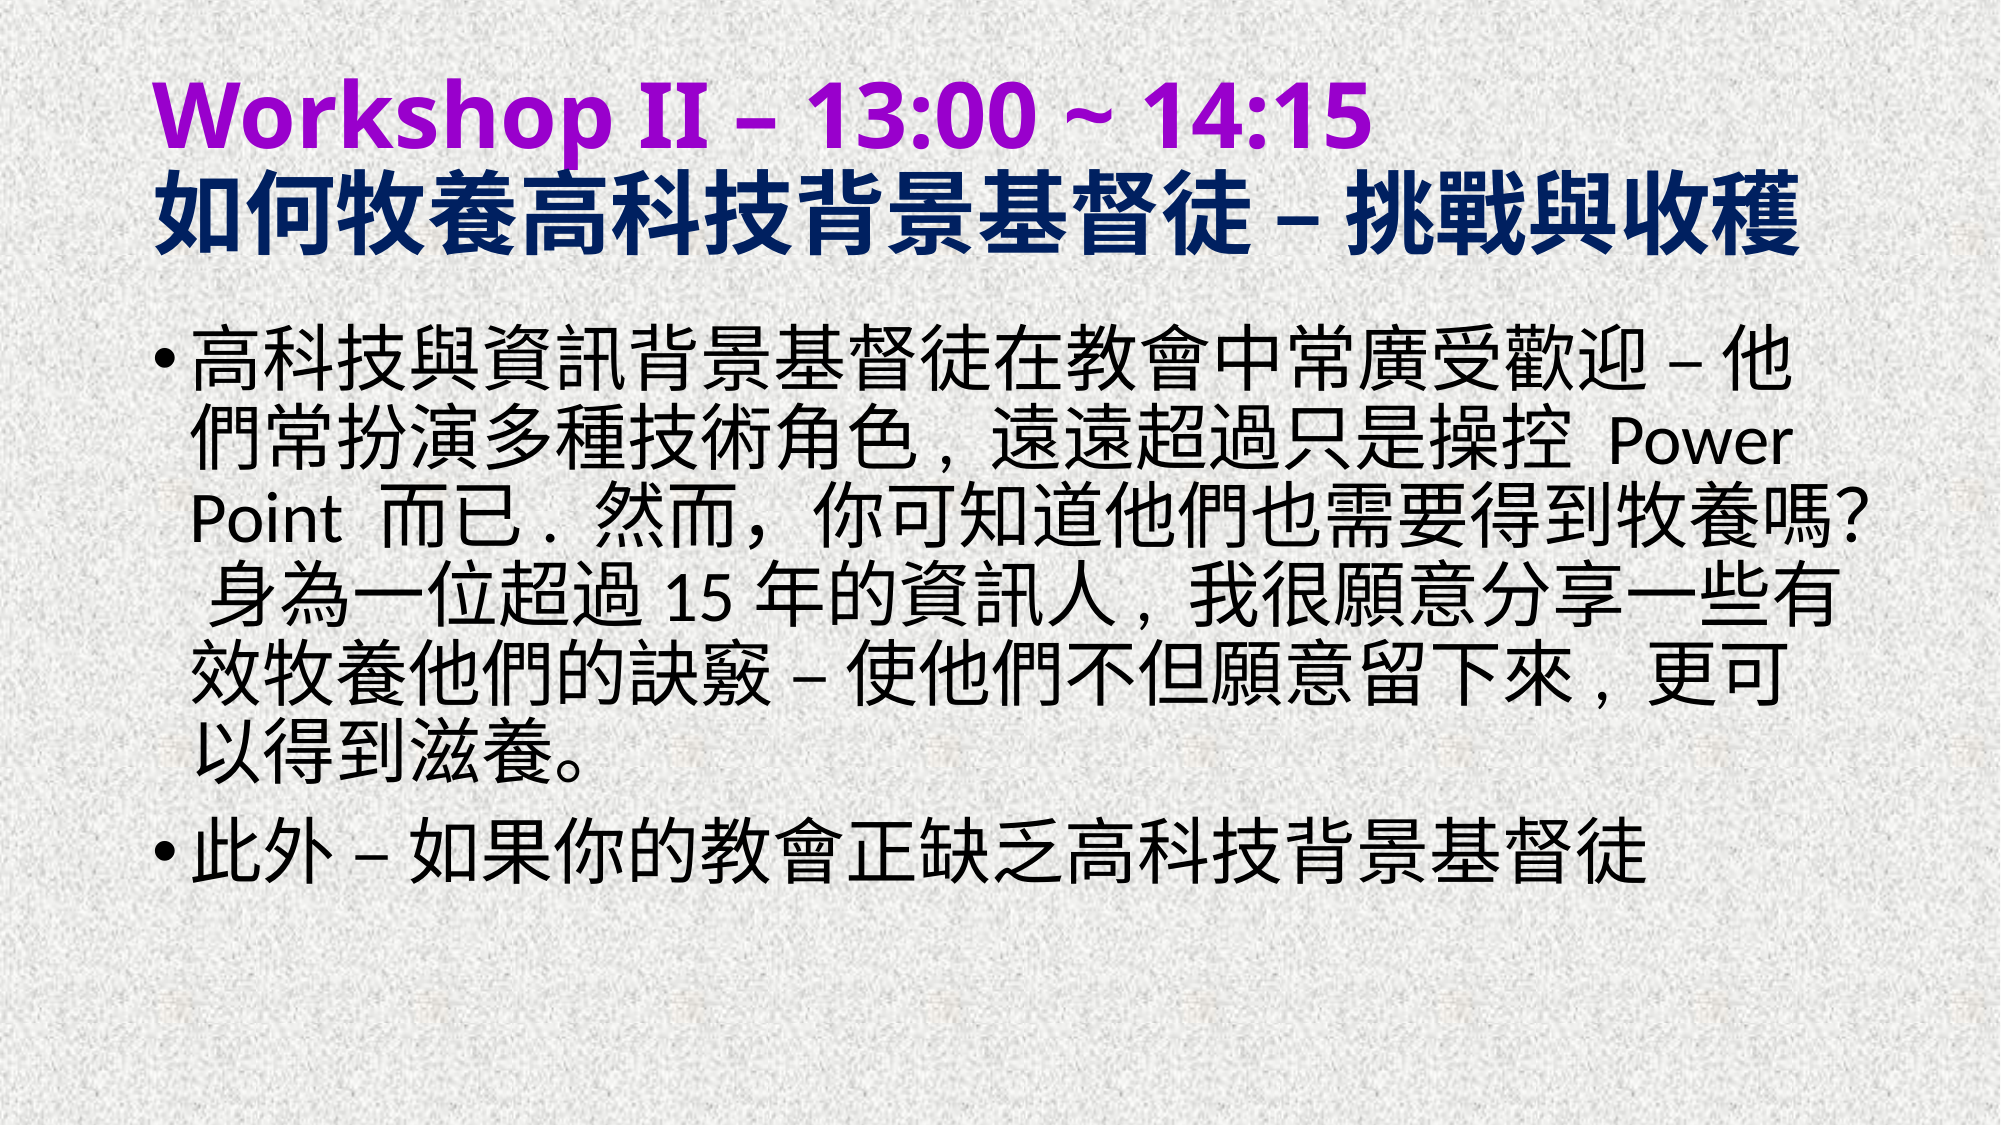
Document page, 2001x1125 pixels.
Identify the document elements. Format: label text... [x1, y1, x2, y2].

title Workshop II – 13:00 ~ 14:15 如何牧養高科技背景基督徒 – 挑戰與收穫 [137, 59, 1863, 278]
list 高科技與資訊背景基督徒在教會中常廣受歡迎 – 他們常扮演多種技術角色, 遠遠超過只是操控 Power Point 而已. 然而，你可知道他們也需要得到牧養嗎？ 身為一位超過15年的資訊人, 我很願意分享一些有效牧養他們的訣竅 – 使他們不但願意留下來, 更可以得到滋養。 此外 – 如果你的教會正缺乏高科技背景基督徒 [137, 314, 1863, 1029]
picture [0, 0, 2001, 1125]
